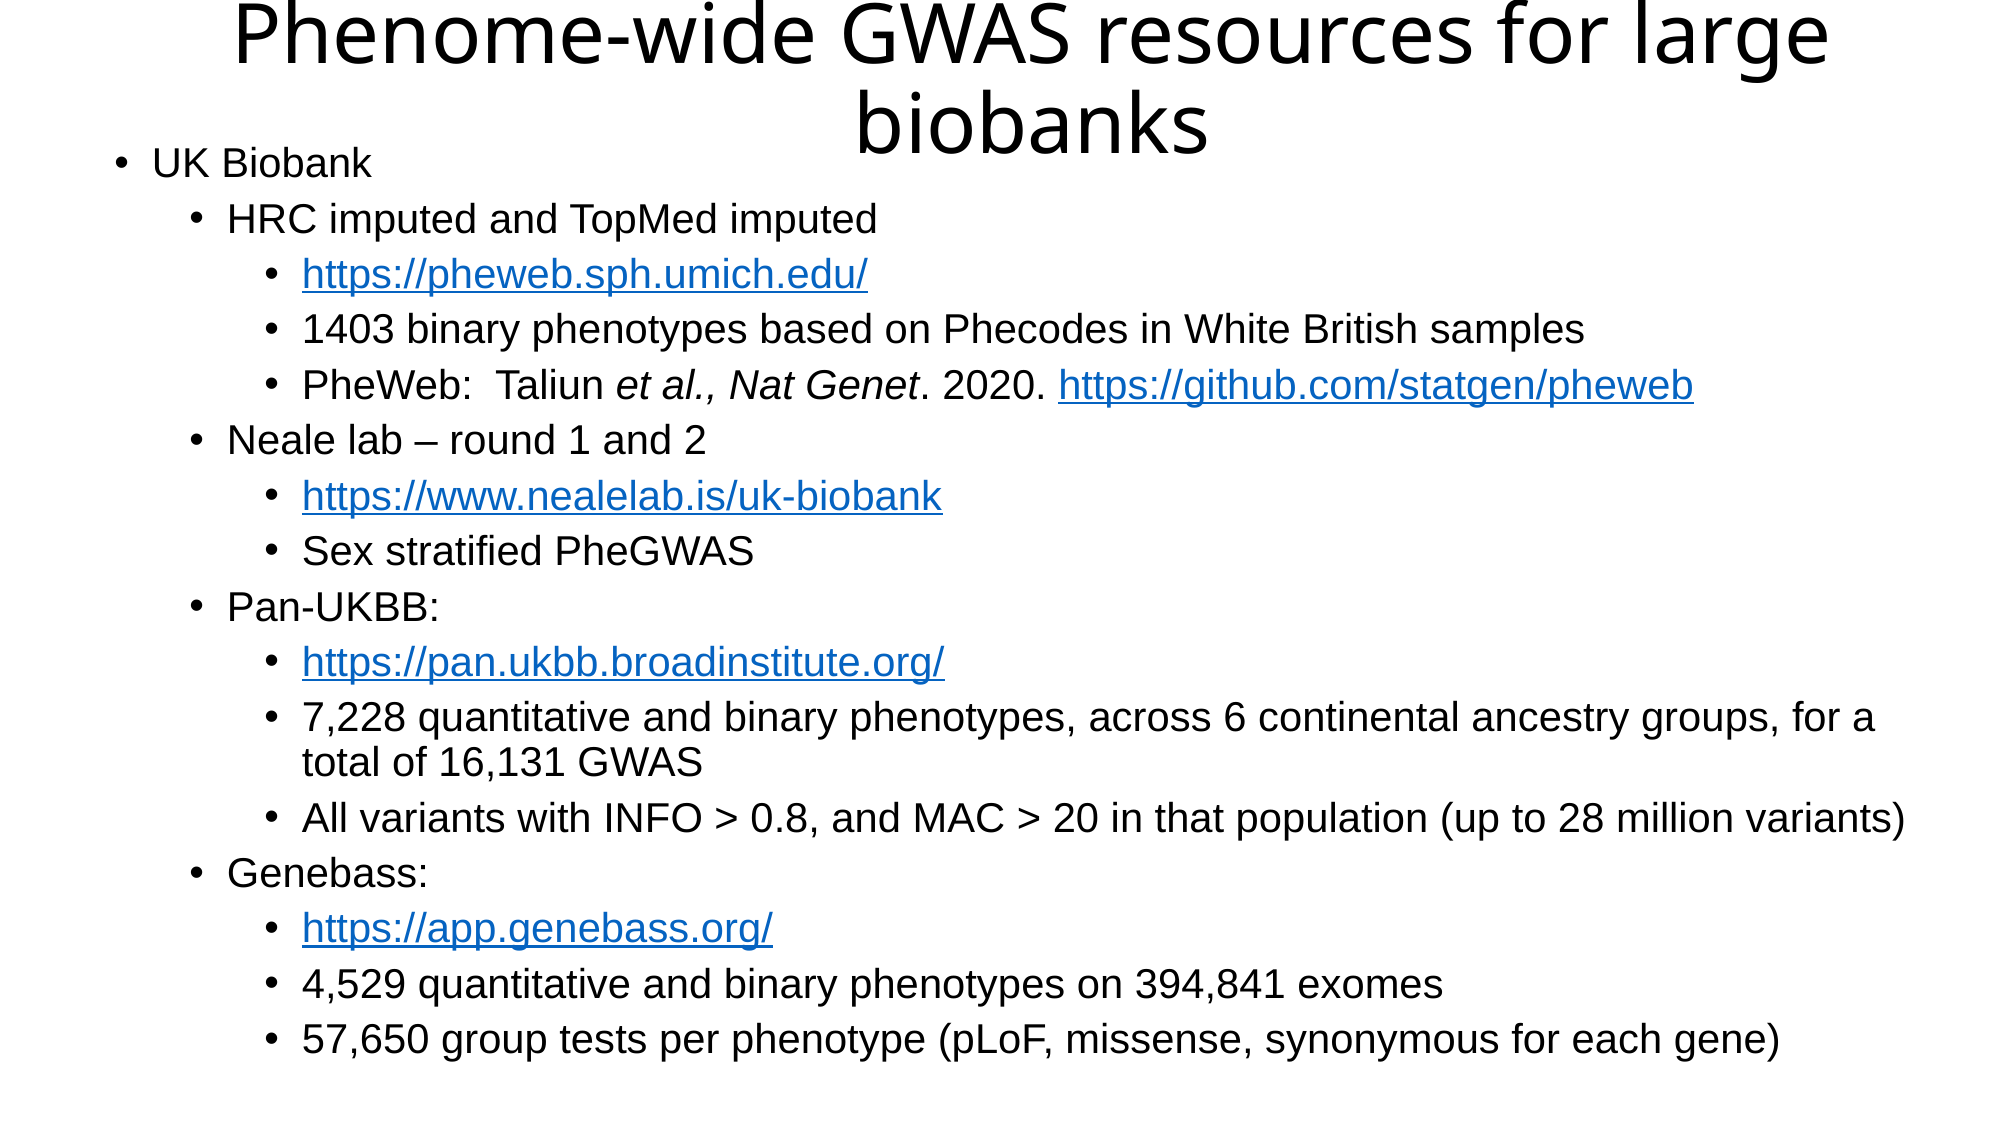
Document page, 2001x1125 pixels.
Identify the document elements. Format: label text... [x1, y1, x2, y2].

list UK Biobank HRC imputed and TopMed imputed https://pheweb.sph.umich.edu/ 1403 binary phenotypes based on Phecodes in White British samples PheWeb: Taliun et al., Nat Genet. 2020. https://github.com/statgen/pheweb Neale lab – round 1 and 2 https://www.nealelab.is/uk-biobank Sex stratified PheGWAS Pan-UKBB: https://pan.ukbb.broadinstitute.org/ 7,228 quantitative and binary phenotypes, across 6 continental ancestry groups, for a total of 16,131 GWAS All variants with INFO > 0.8, and MAC > 20 in that population (up to 28 million variants) Genebass: https://app.genebass.org/ 4,529 quantitative and binary phenotypes on 394,841 exomes 57,650 group tests per phenotype (pLoF, missense, synonymous for each gene) [99, 134, 1966, 1105]
title Phenome-wide GWAS resources for large biobanks [88, 0, 1977, 191]
